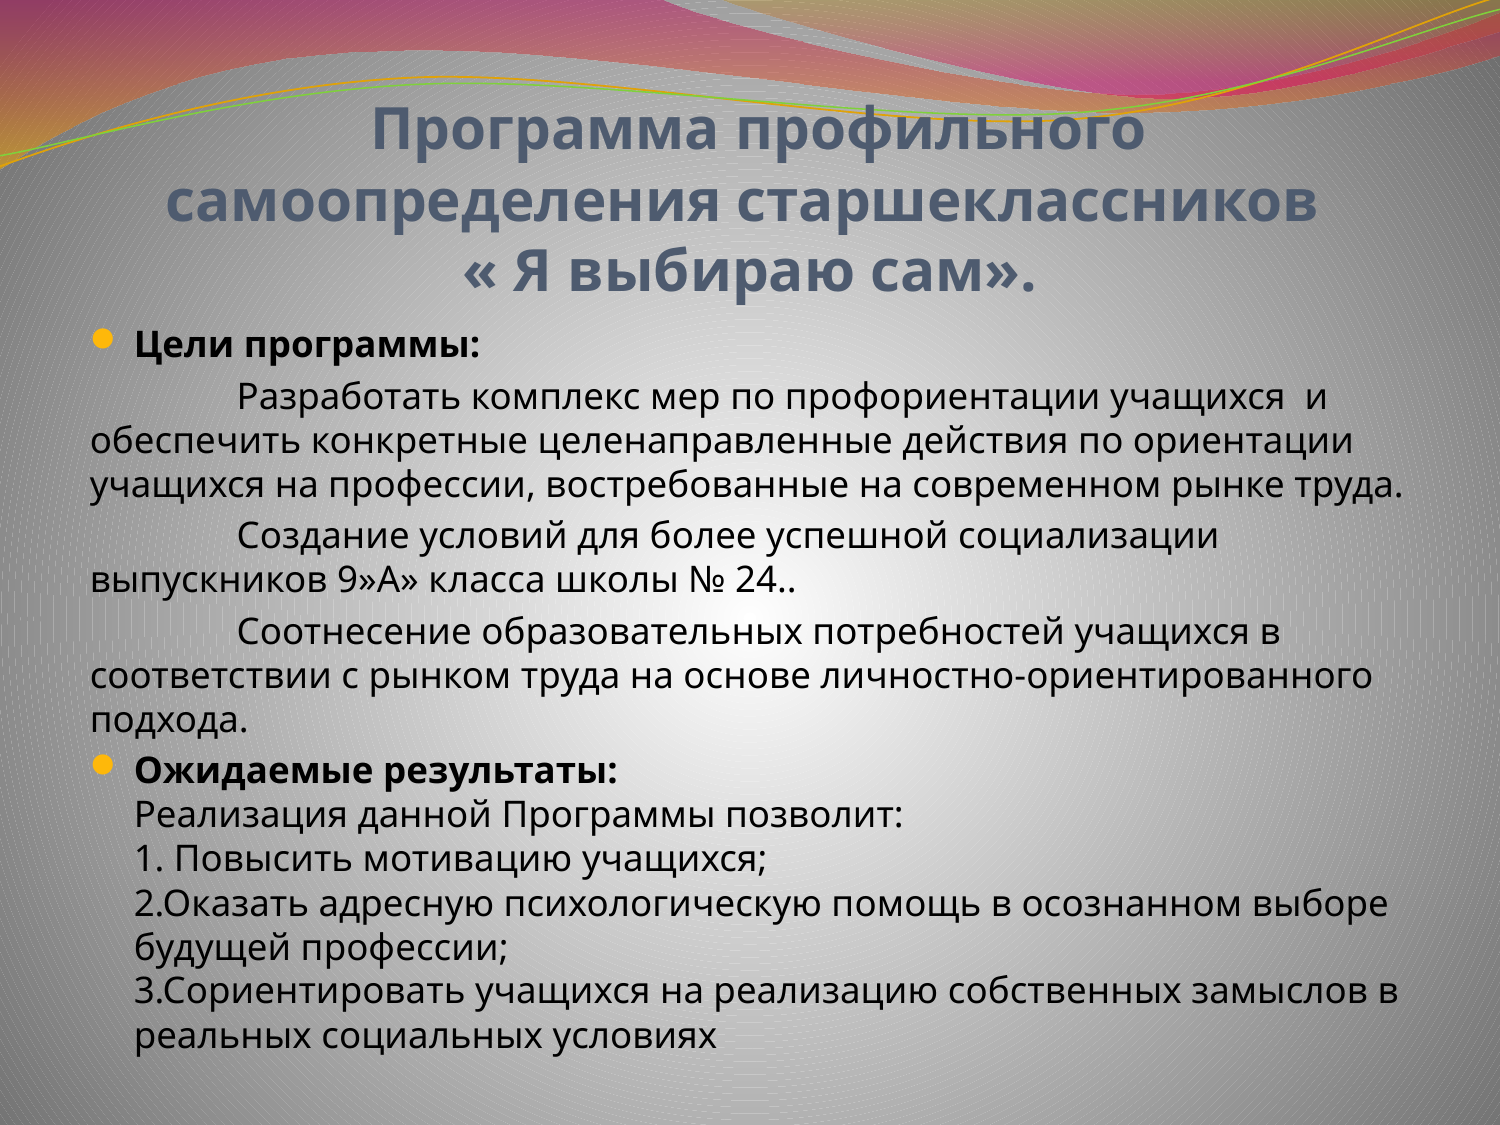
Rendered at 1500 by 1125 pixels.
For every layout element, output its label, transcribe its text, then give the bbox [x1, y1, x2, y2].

list Цели программы: Разработать комплекс мер по профориентации учащихся и обеспечить конкретные целенаправленные действия по ориентации учащихся на профессии, востребованные на современном рынке труда. Создание условий для более успешной социализации выпускников 9»А» класса школы № 24.. Соотнесение образовательных потребностей учащихся в соответствии с рынком труда на основе личностно-ориентированного подхода. Ожидаемые результаты: Реализация данной Программы позволит: 1. Повысить мотивацию учащихся; 2.Оказать адресную психологическую помощь в осознанном выборе будущей профессии; 3.Сориентировать учащихся на реализацию собственных замыслов в реальных социальных условиях [75, 262, 1425, 1083]
title Программа профильного самоопределения старшеклассников « Я выбираю сам». [75, 42, 1425, 262]
